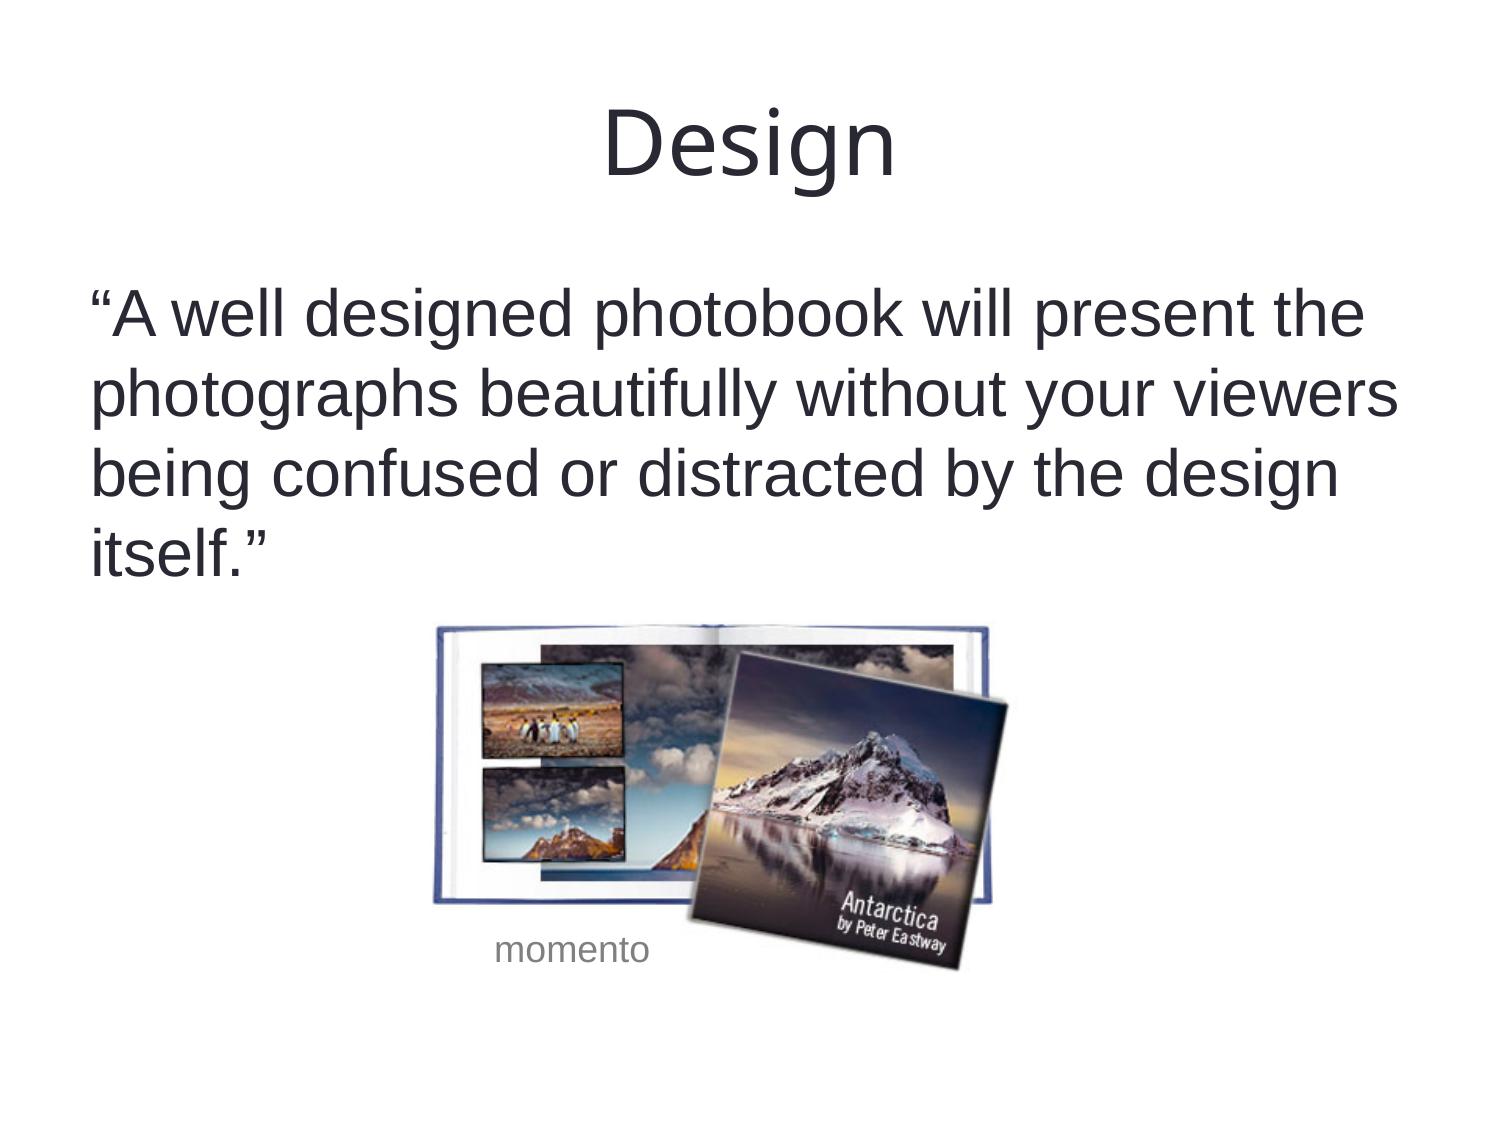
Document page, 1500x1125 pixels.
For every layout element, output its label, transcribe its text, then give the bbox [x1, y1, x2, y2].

list “A well designed photobook will present the photographs beautifully without your viewers being confused or distracted by the design itself.” [75, 262, 1425, 1005]
title Design [75, 45, 1425, 233]
picture [418, 609, 1018, 978]
